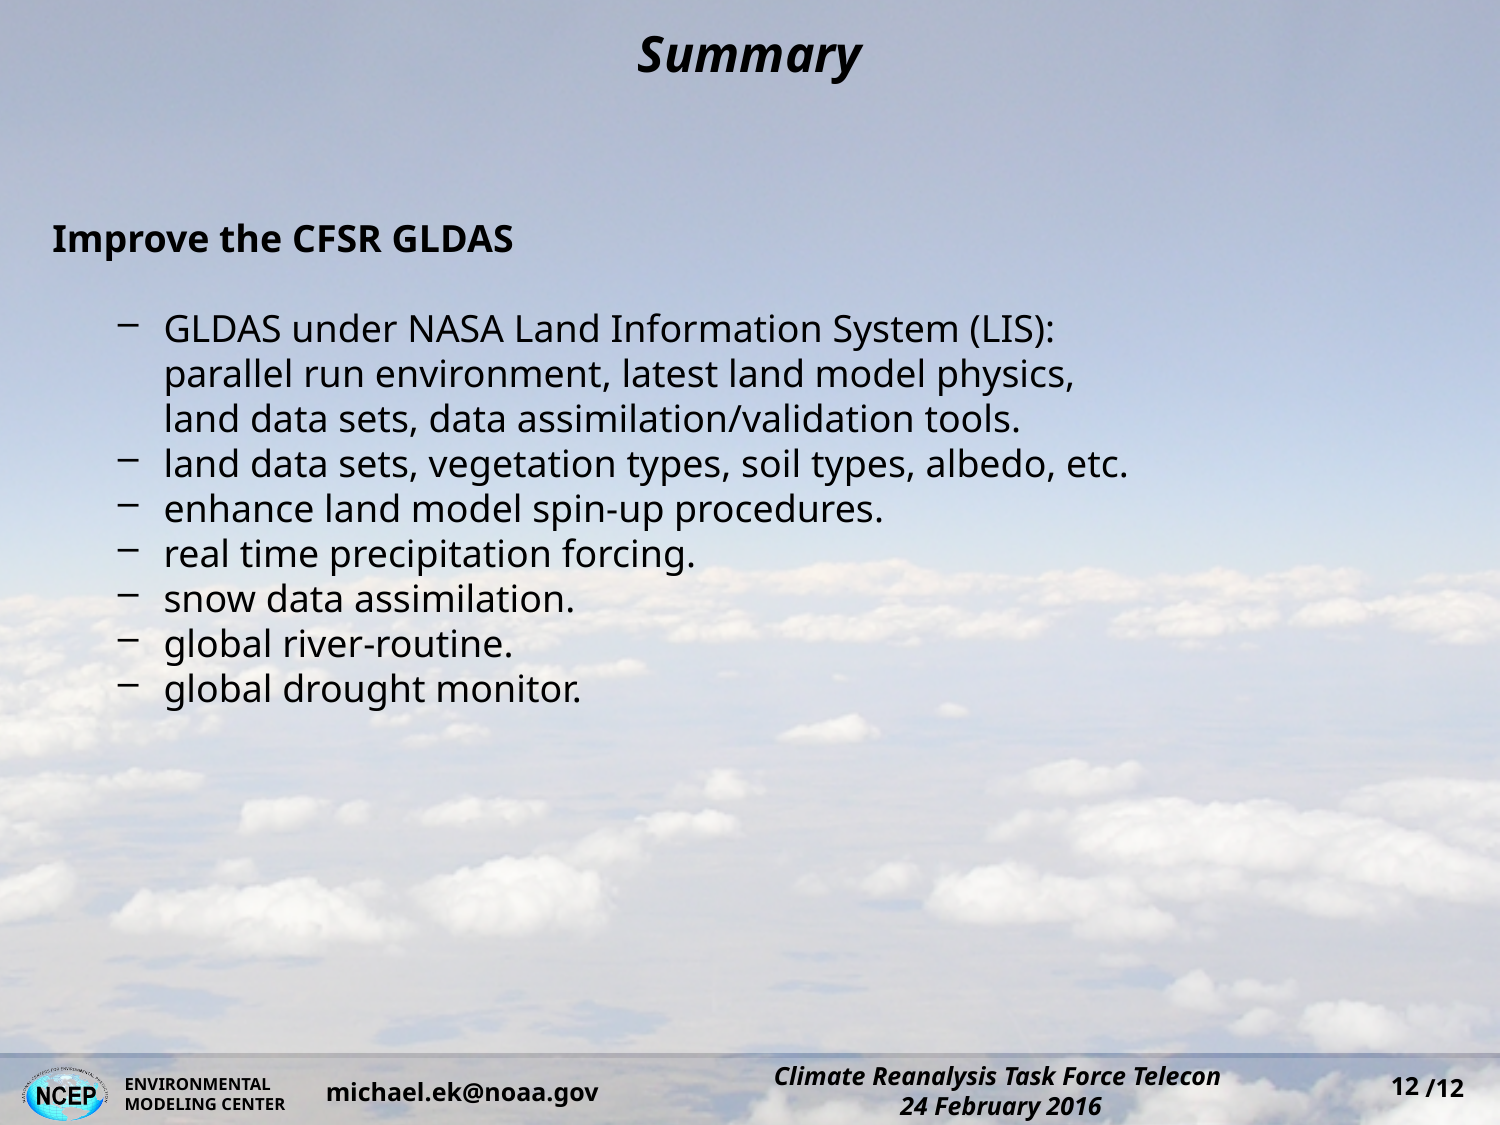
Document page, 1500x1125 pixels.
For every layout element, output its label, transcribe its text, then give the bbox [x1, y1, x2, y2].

picture [0, 0, 1500, 1058]
slide_number 12 [1350, 1066, 1435, 1118]
picture [22, 1067, 108, 1121]
